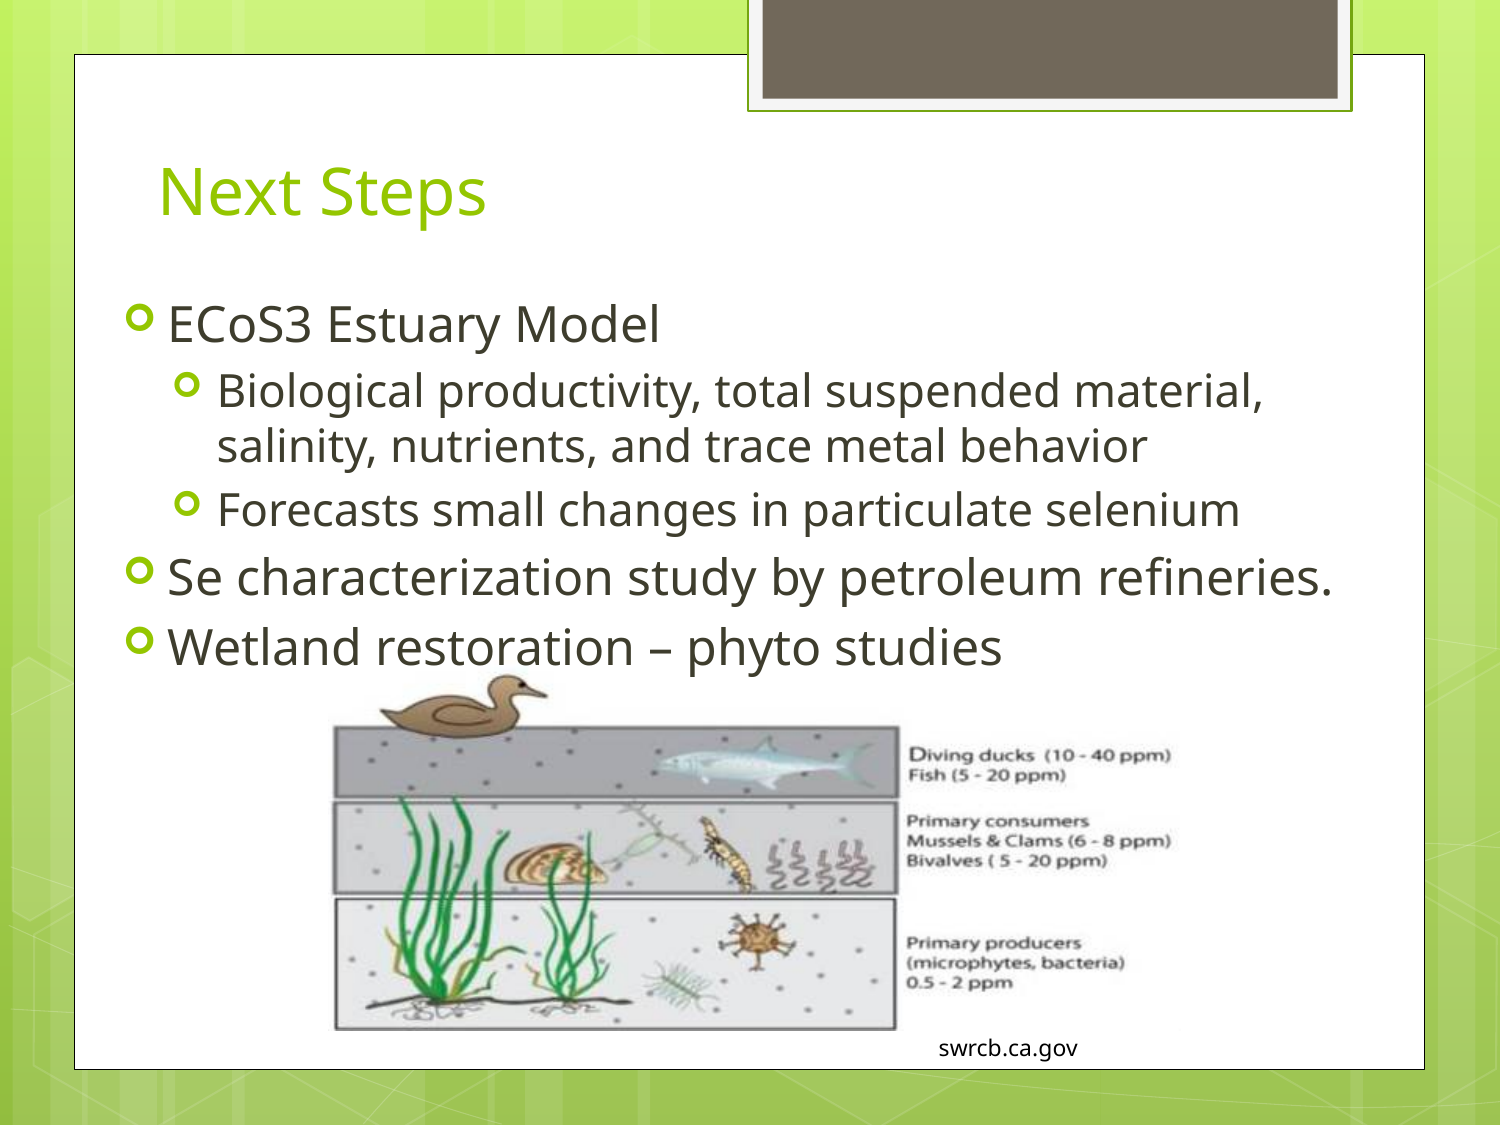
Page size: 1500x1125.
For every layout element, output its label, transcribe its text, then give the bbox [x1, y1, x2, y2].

list ECoS3 Estuary Model Biological productivity, total suspended material, salinity, nutrients, and trace metal behavior Forecasts small changes in particulate selenium Se characterization study by petroleum refineries. Wetland restoration – phyto studies [96, 285, 1401, 1005]
picture [328, 660, 1181, 1031]
title Next Steps [142, 141, 1432, 236]
text_box swrcb.ca.gov [924, 1039, 1109, 1069]
